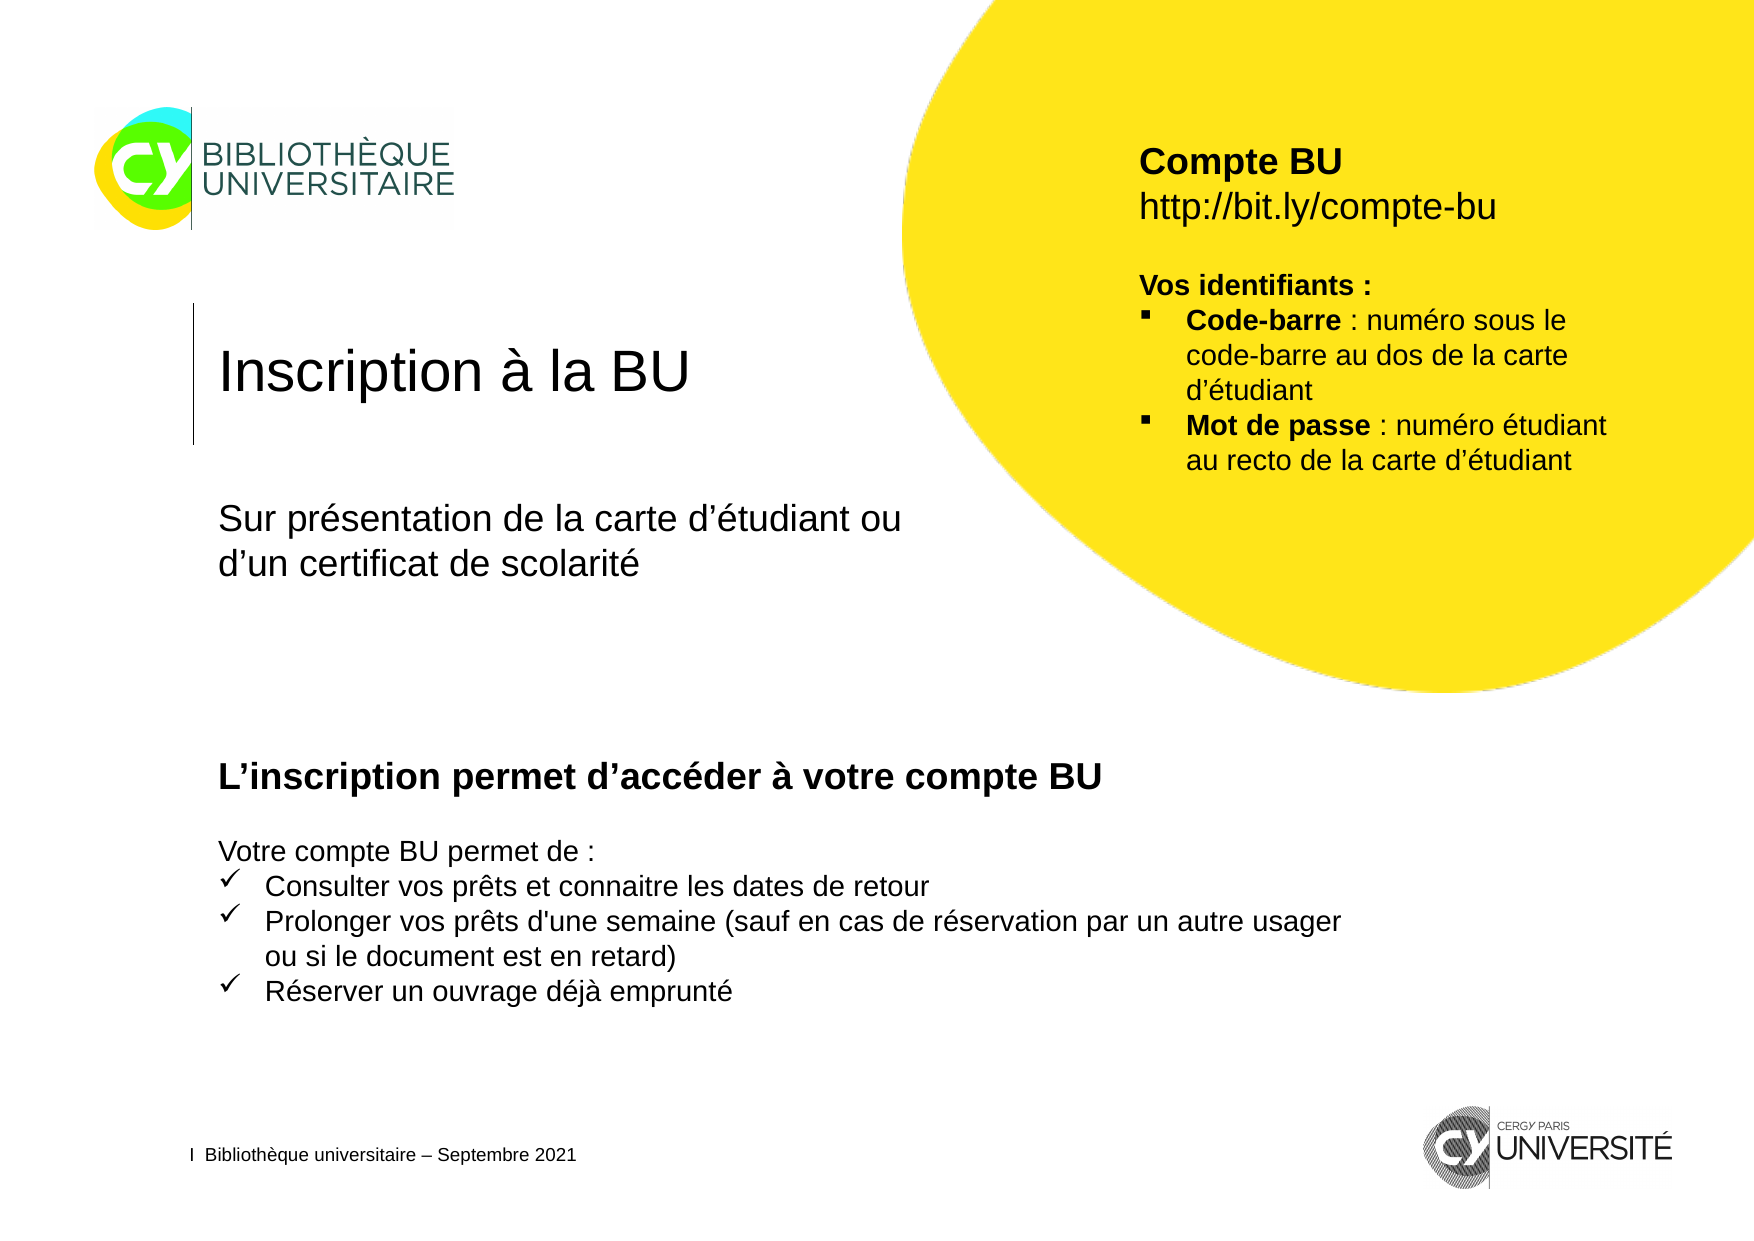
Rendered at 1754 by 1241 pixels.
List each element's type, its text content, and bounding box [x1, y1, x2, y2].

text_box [193, 303, 1147, 445]
picture [1423, 1106, 1672, 1189]
picture [902, 0, 1754, 693]
text_box Sur présentation de la carte d’étudiant ou d’un certificat de scolarité [203, 486, 902, 592]
text_box L’inscription permet d’accéder à votre compte BU Votre compte BU permet de : Consulter vos prêts et connaitre les dates de retour Prolonger vos prêts d'une semaine (sauf en cas de réservation par un autre usager ou si le document est en retard) Réserver un ouvrage déjà emprunté [203, 744, 1394, 1015]
picture [94, 107, 454, 230]
text_box I Bibliothèque universitaire – Septembre 2021 [174, 1120, 1332, 1187]
